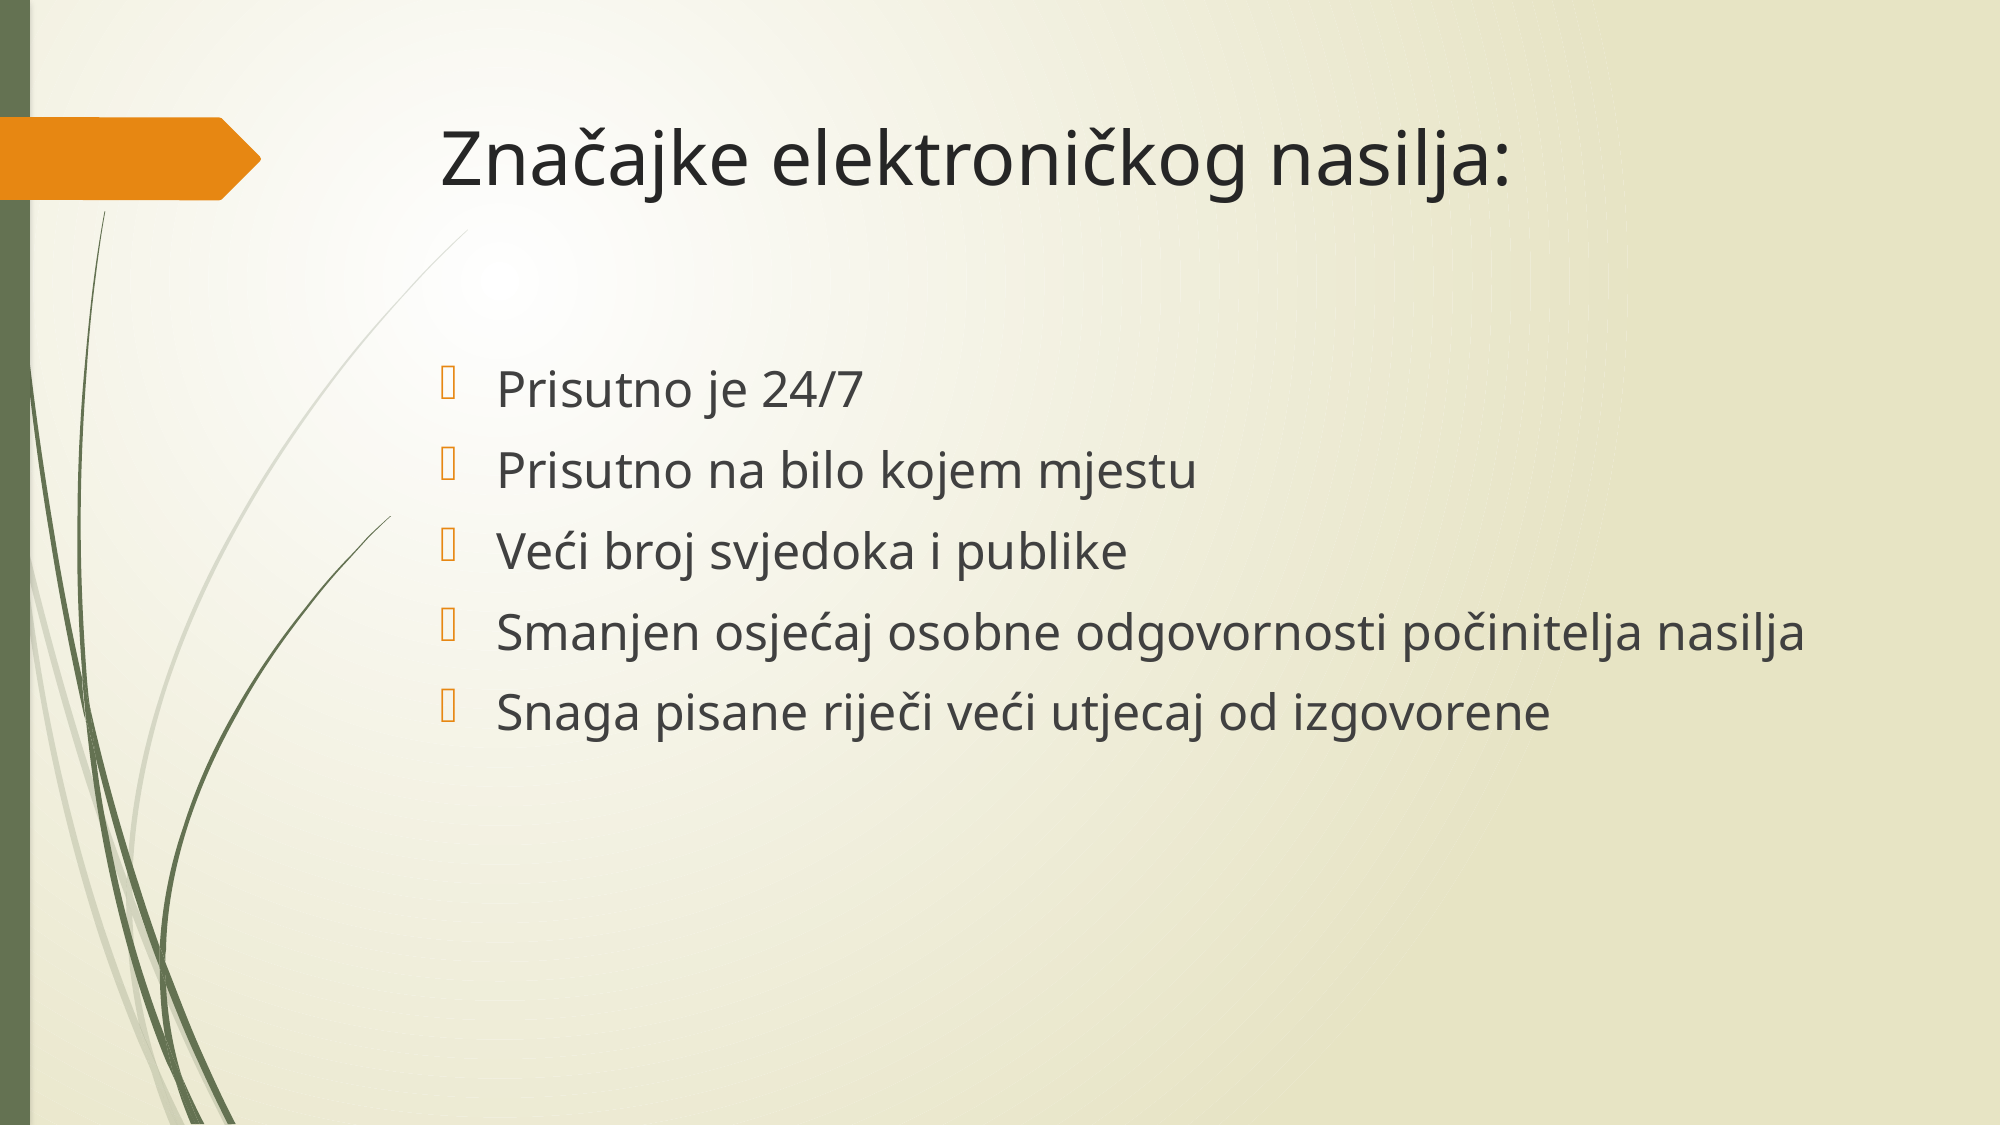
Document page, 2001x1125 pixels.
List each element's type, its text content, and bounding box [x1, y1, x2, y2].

list Prisutno je 24/7 Prisutno na bilo kojem mjestu Veći broj svjedoka i publike Smanjen osjećaj osobne odgovornosti počinitelja nasilja Snaga pisane riječi veći utjecaj od izgovorene [424, 350, 1888, 970]
title Značajke elektroničkog nasilja: [425, 102, 1888, 313]
